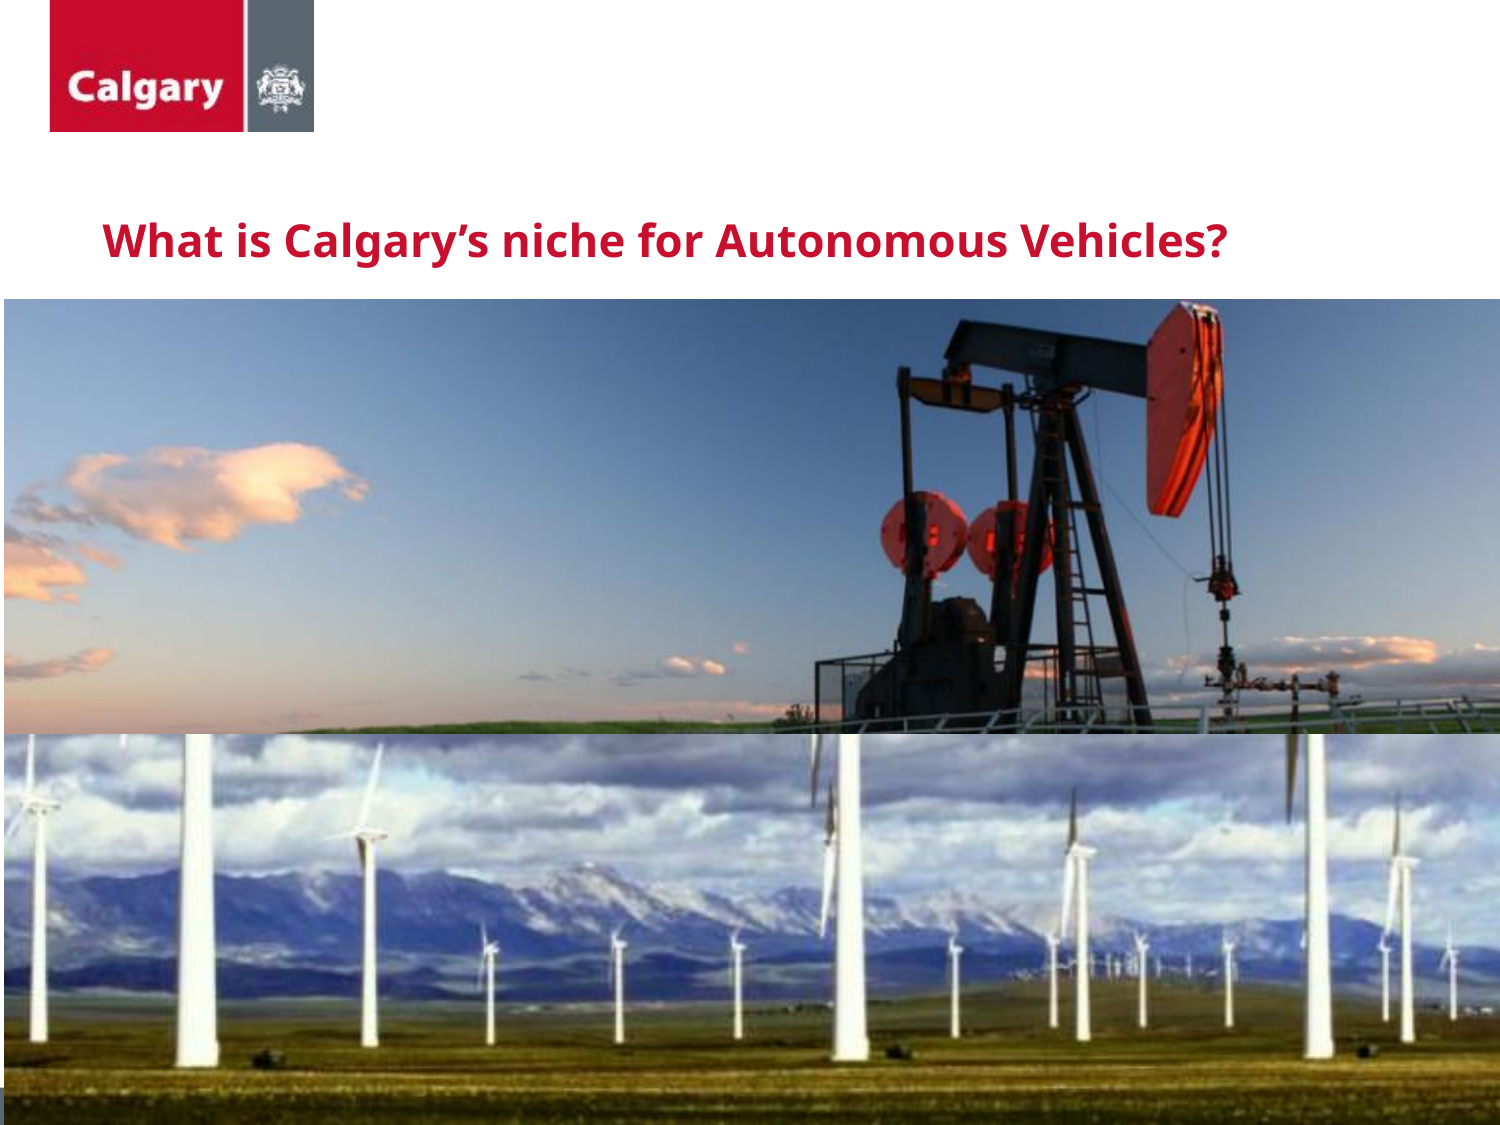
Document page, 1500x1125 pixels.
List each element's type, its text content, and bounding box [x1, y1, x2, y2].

picture [4, 299, 1500, 1125]
picture [49, 0, 314, 132]
title What is Calgary’s niche for Autonomous Vehicles? [87, 204, 1425, 275]
